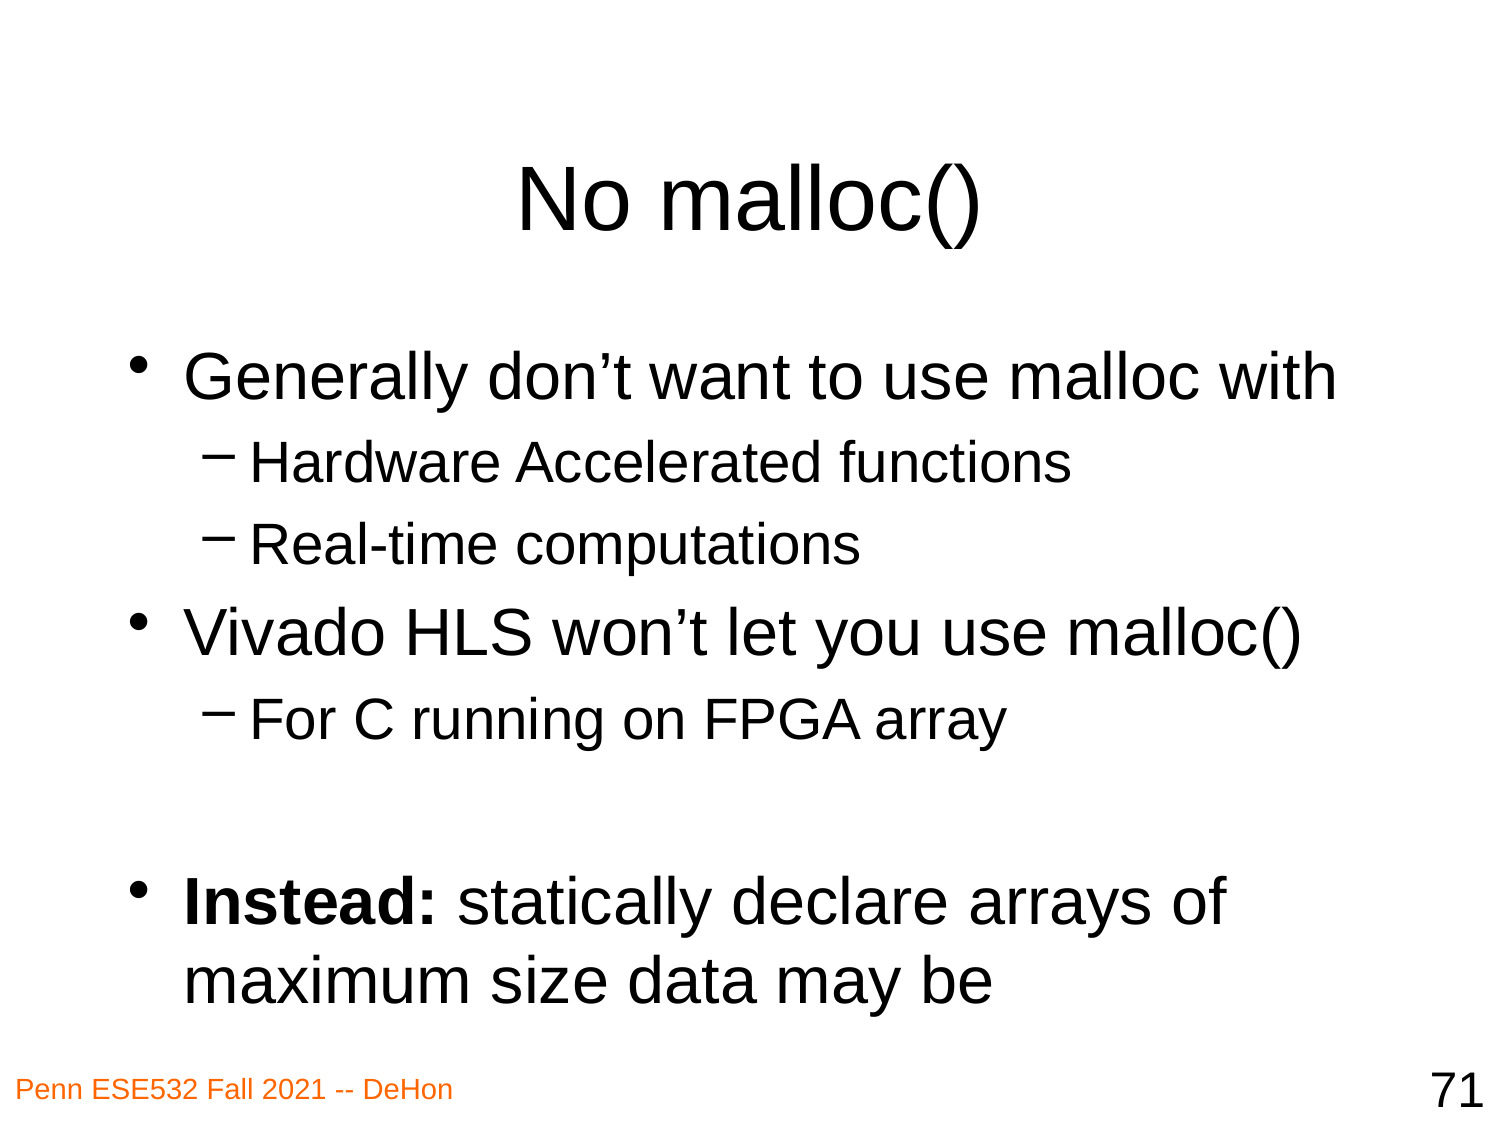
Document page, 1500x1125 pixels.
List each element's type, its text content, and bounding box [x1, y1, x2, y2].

slide_number 71 [1187, 1049, 1500, 1125]
title No malloc() [112, 99, 1388, 288]
list Generally don’t want to use malloc with Hardware Accelerated functions Real-time computations Vivado HLS won’t let you use malloc() For C running on FPGA array Instead: statically declare arrays of maximum size data may be [112, 324, 1388, 1001]
slide_number Penn ESE532 Fall 2021 -- DeHon [0, 1062, 576, 1125]
